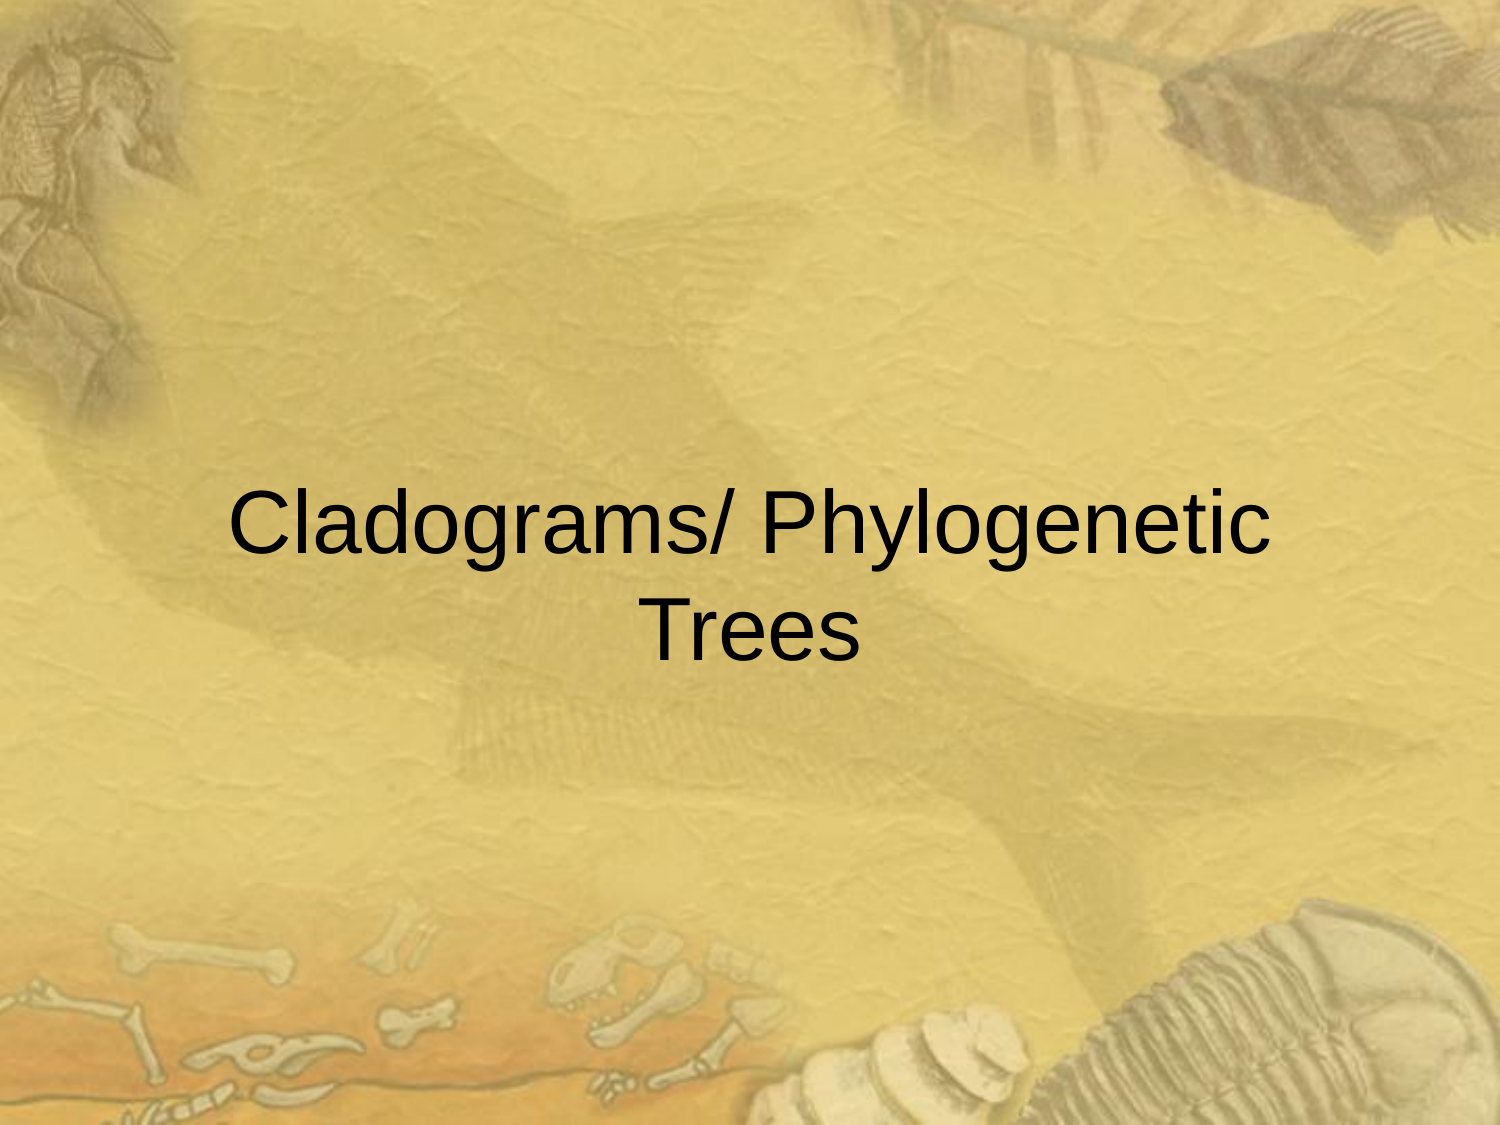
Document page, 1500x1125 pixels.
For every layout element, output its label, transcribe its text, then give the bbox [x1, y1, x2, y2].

picture [0, 0, 1500, 1125]
title Cladograms/ Phylogenetic Trees [135, 450, 1365, 630]
